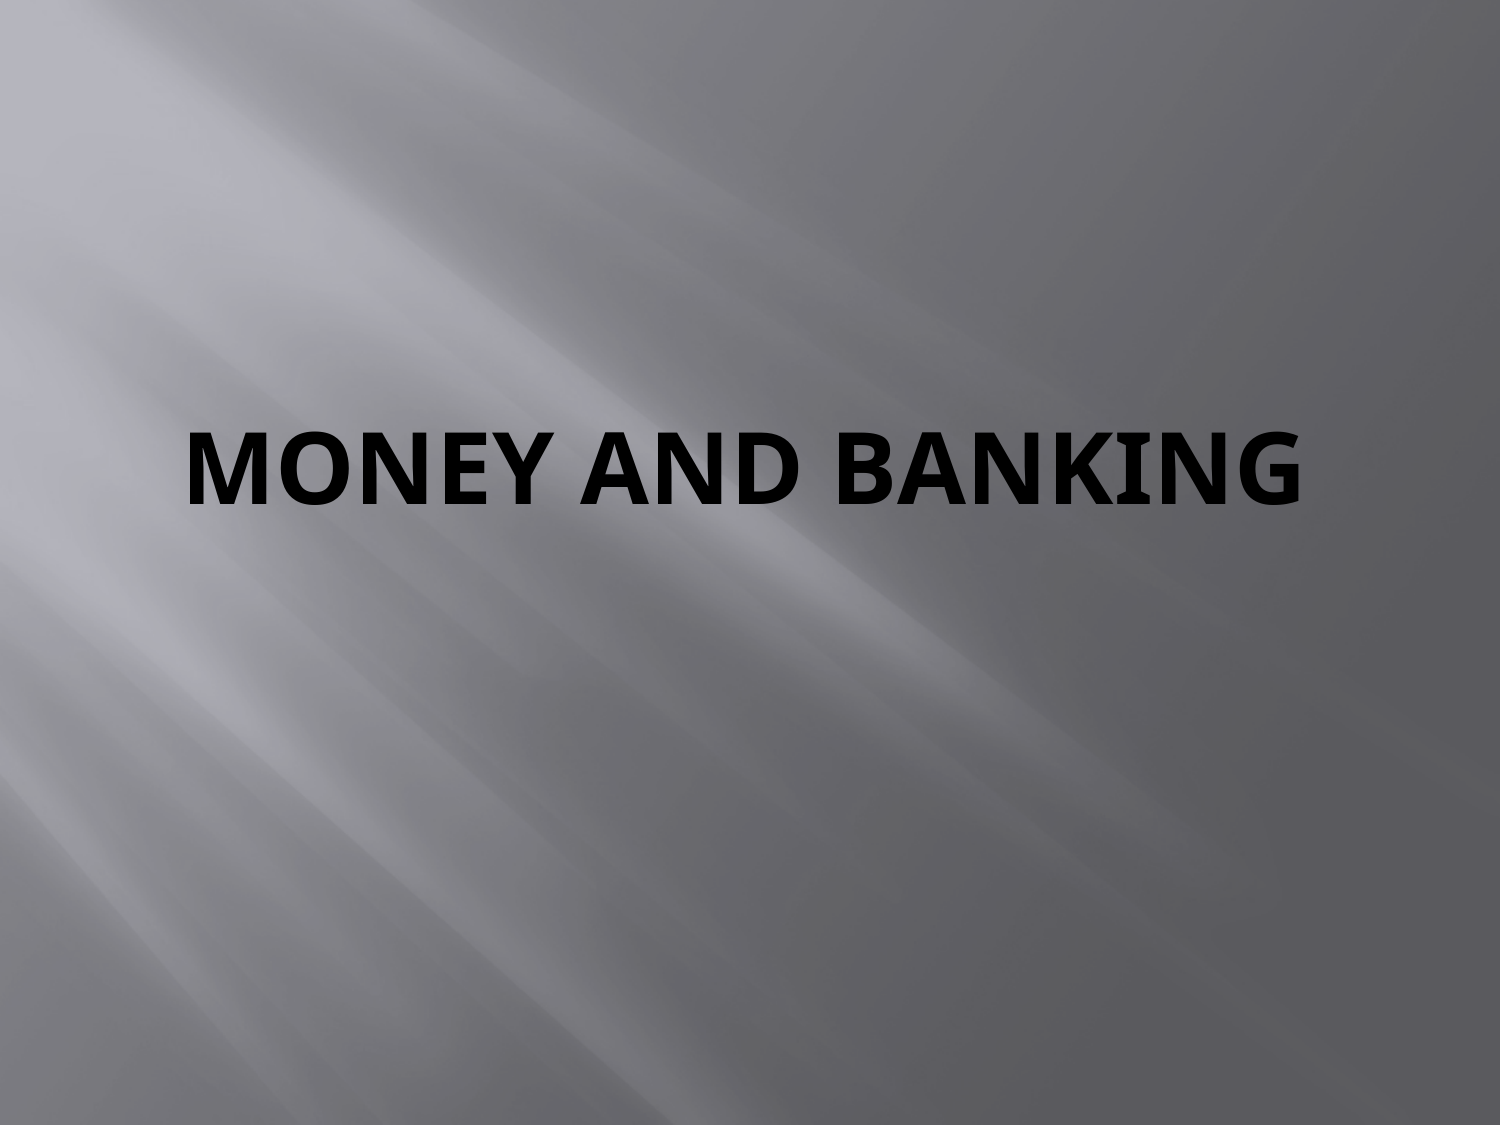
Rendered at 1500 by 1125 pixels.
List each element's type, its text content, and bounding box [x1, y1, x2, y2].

title Money and banking [69, 224, 1420, 525]
